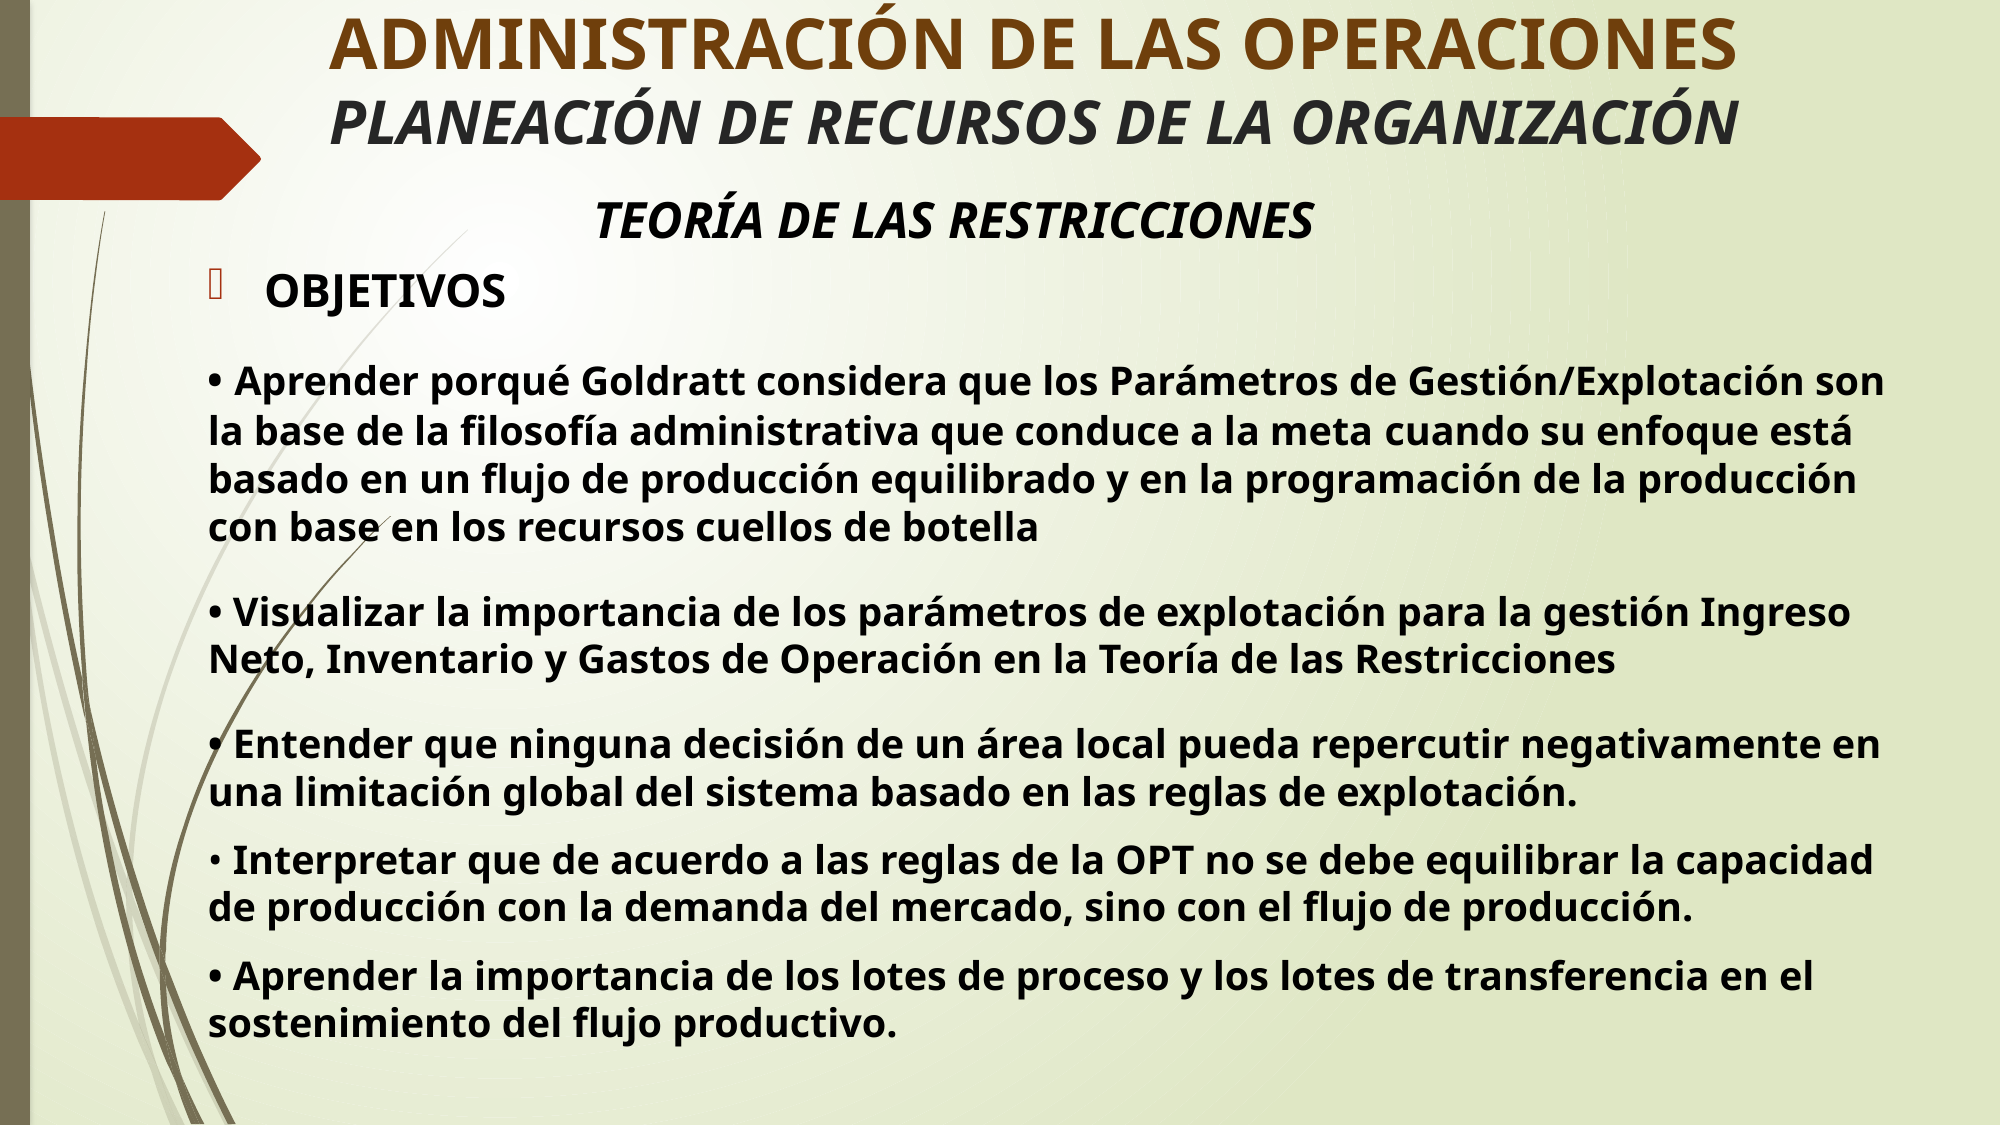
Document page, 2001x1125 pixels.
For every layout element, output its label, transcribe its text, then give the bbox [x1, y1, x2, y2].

list OBJETIVOS • Aprender porqué Goldratt considera que los Parámetros de Gestión/Explotación son la base de la filosofía administrativa que conduce a la meta cuando su enfoque está basado en un flujo de producción equilibrado y en la programación de la producción con base en los recursos cuellos de botella • Visualizar la importancia de los parámetros de explotación para la gestión Ingreso Neto, Inventario y Gastos de Operación en la Teoría de las Restricciones • Entender que ninguna decisión de un área local pueda repercutir negativamente en una limitación global del sistema basado en las reglas de explotación. • Interpretar que de acuerdo a las reglas de la OPT no se debe equilibrar la capacidad de producción con la demanda del mercado, sino con el flujo de producción. • Aprender la importancia de los lotes de proceso y los lotes de transferencia en el sostenimiento del flujo productivo. [192, 254, 1947, 874]
title ADMINISTRACIÓN DE LAS OPERACIONES PLANEACIÓN DE RECURSOS DE LA ORGANIZACIÓN [314, 0, 1777, 202]
text_box TEORÍA DE LAS RESTRICCIONES [578, 180, 1407, 256]
